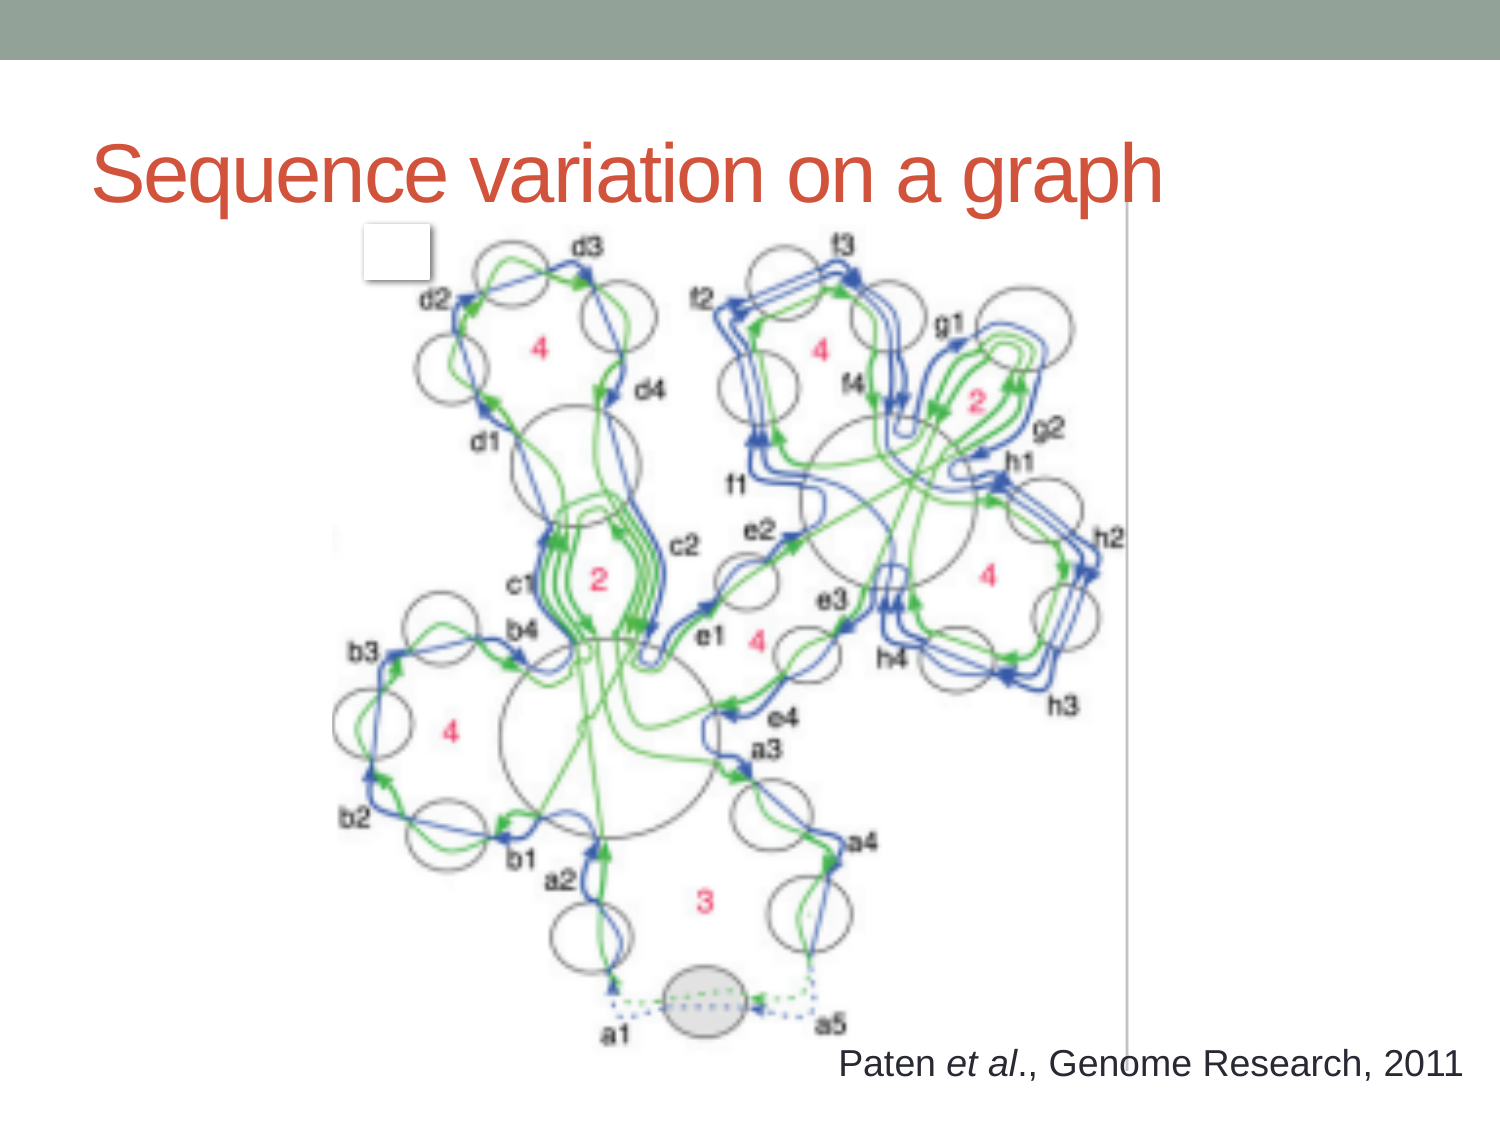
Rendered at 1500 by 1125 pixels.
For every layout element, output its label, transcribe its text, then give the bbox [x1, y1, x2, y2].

text_box Paten et al., Genome Research, 2011 [823, 1031, 1479, 1092]
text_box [331, 195, 1141, 1072]
title Sequence variation on a graph [75, 87, 1425, 250]
